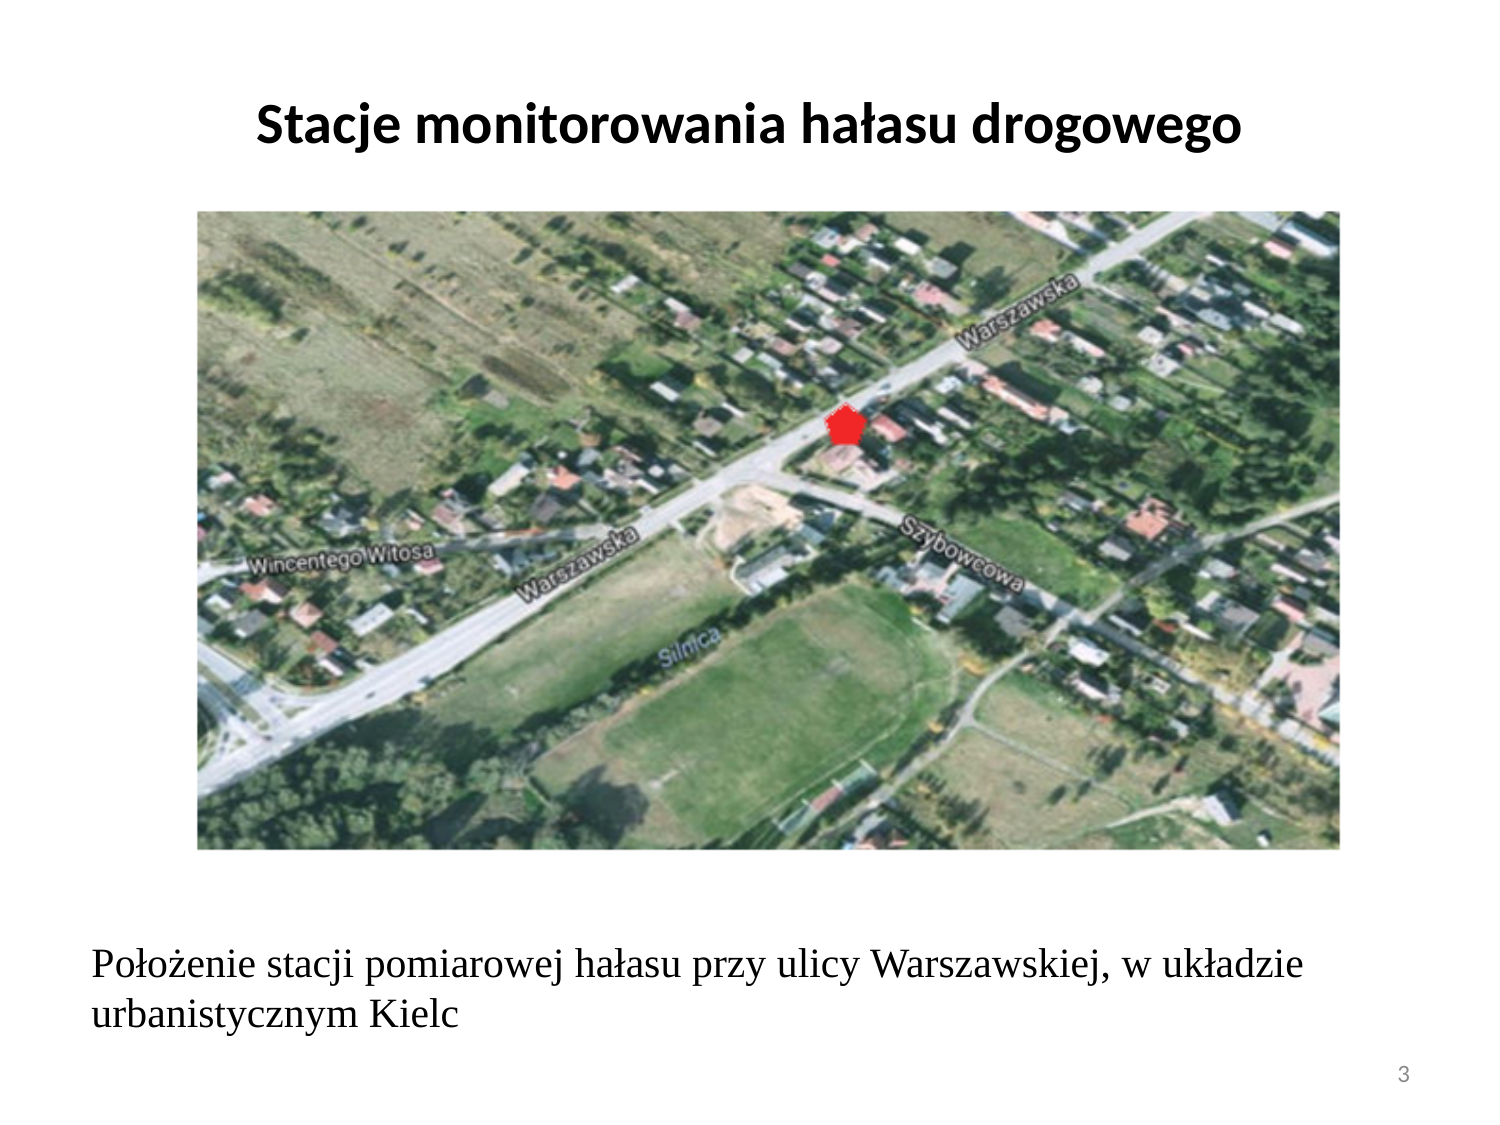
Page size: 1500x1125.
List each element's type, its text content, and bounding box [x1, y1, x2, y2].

picture [194, 207, 1344, 854]
text_box Położenie stacji pomiarowej hałasu przy ulicy Warszawskiej, w układzie urbanistycznym Kielc [76, 928, 1471, 1044]
slide_number 3 [1074, 1044, 1425, 1103]
title Stacje monitorowania hałasu drogowego [75, 45, 1425, 197]
